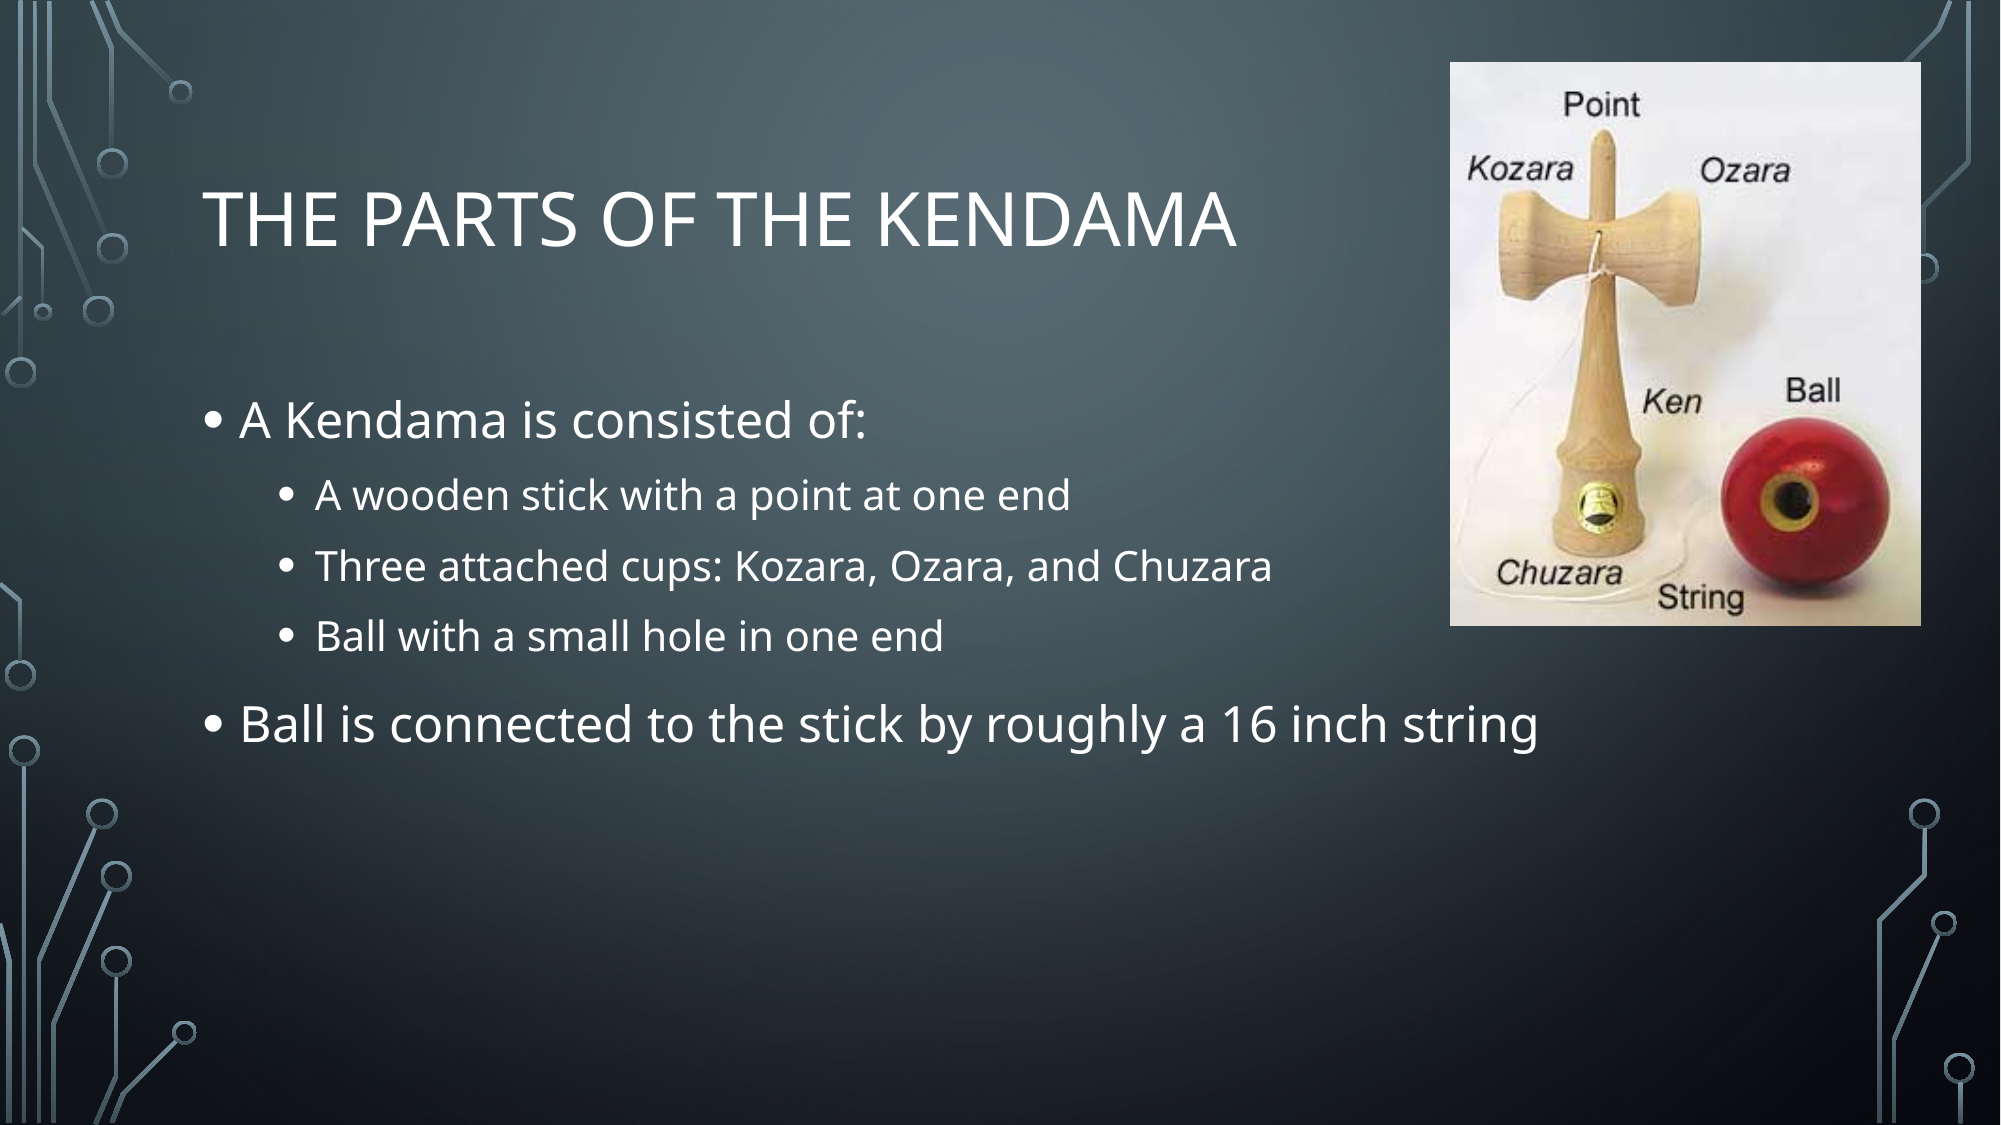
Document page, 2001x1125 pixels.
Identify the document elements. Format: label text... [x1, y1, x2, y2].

title The Parts of the Kendama [187, 101, 1450, 344]
picture [1450, 61, 1921, 627]
list A Kendama is consisted of: A wooden stick with a point at one end Three attached cups: Kozara, Ozara, and Chuzara Ball with a small hole in one end Ball is connected to the stick by roughly a 16 inch string [187, 369, 1813, 950]
